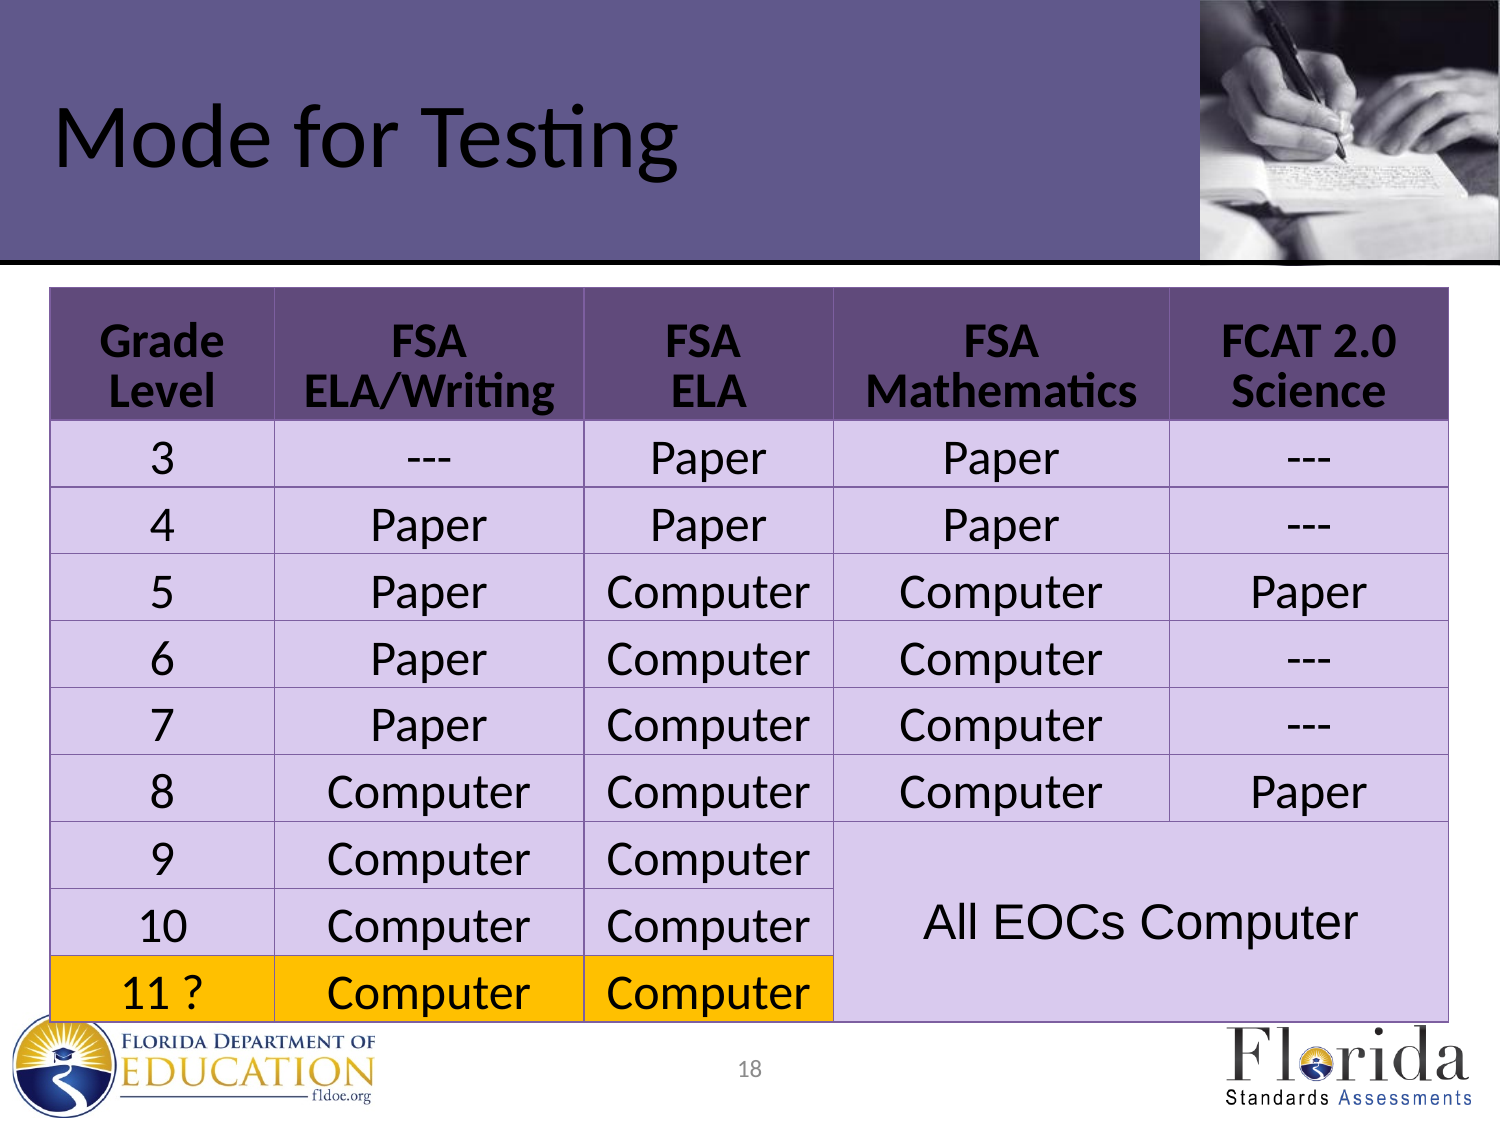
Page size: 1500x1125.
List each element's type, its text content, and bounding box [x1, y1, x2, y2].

slide_number 18 [512, 1037, 988, 1098]
table_cell All EOCs Computer [834, 822, 1448, 1021]
table_header FSA ELA/Writing [275, 288, 583, 419]
table_cell 8 [51, 755, 274, 821]
table_cell --- [1170, 688, 1448, 754]
table_cell Paper [1170, 755, 1448, 821]
table_cell --- [275, 421, 583, 486]
table_cell 5 [51, 554, 274, 620]
table_cell 3 [51, 421, 274, 486]
table_cell 6 [51, 621, 274, 687]
table_cell Paper [834, 421, 1169, 486]
table_cell --- [1170, 421, 1448, 486]
table_cell Paper [834, 488, 1169, 553]
table_cell Paper [275, 554, 583, 620]
table_cell Computer [275, 956, 583, 1021]
table_cell 4 [51, 488, 274, 553]
table_cell Paper [275, 488, 583, 553]
table_cell Computer [275, 822, 583, 888]
table_cell --- [1170, 621, 1448, 687]
table_header FSA ELA [585, 288, 833, 419]
table_cell 11 ? [51, 956, 274, 1021]
table_cell Paper [585, 488, 833, 553]
table_cell Computer [834, 554, 1169, 620]
table_header Grade Level [51, 288, 274, 419]
table_cell Computer [275, 755, 583, 821]
table_cell 10 [51, 889, 274, 955]
table_cell Computer [585, 956, 833, 1021]
table_cell Paper [275, 621, 583, 687]
table_cell --- [1170, 488, 1448, 553]
table_cell Computer [585, 554, 833, 620]
table_cell Computer [585, 822, 833, 888]
table_cell Paper [585, 421, 833, 486]
table_cell Computer [275, 889, 583, 955]
table_cell Computer [585, 889, 833, 955]
picture [1226, 1025, 1471, 1105]
table_cell 7 [51, 688, 274, 754]
title Mode for Testing [37, 41, 1150, 222]
table_cell Computer [585, 755, 833, 821]
table_cell Computer [834, 688, 1169, 754]
table_header FCAT 2.0 Science [1170, 288, 1448, 419]
table_cell Computer [585, 688, 833, 754]
picture [0, 0, 1500, 260]
table_cell Paper [275, 688, 583, 754]
picture [12, 1012, 375, 1118]
table_cell Computer [585, 621, 833, 687]
table_cell 9 [51, 822, 274, 888]
table_cell Paper [1170, 554, 1448, 620]
table_cell Computer [834, 755, 1169, 821]
table_cell Computer [834, 621, 1169, 687]
table_header FSA Mathematics [834, 288, 1169, 419]
